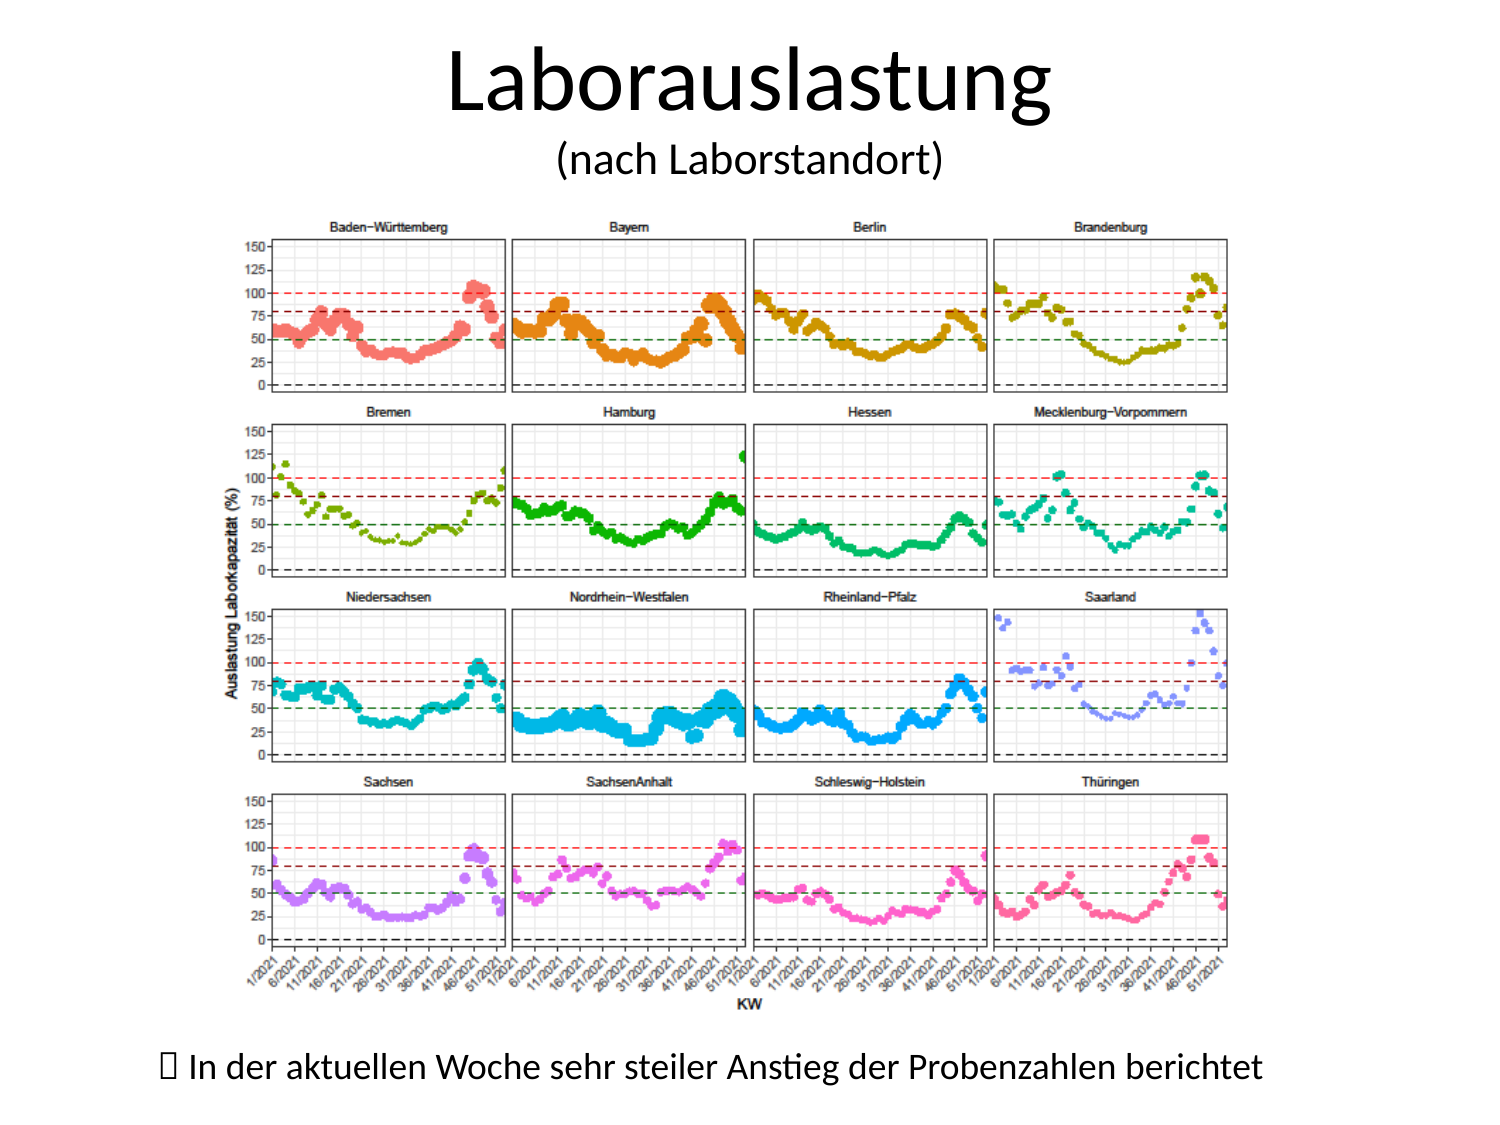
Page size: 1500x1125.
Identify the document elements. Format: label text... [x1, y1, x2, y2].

title Laborauslastung (nach Laborstandort) [75, 7, 1425, 195]
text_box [218, 207, 1235, 1021]
text_box  In der aktuellen Woche sehr steiler Anstieg der Probenzahlen berichtet [142, 1034, 1280, 1095]
